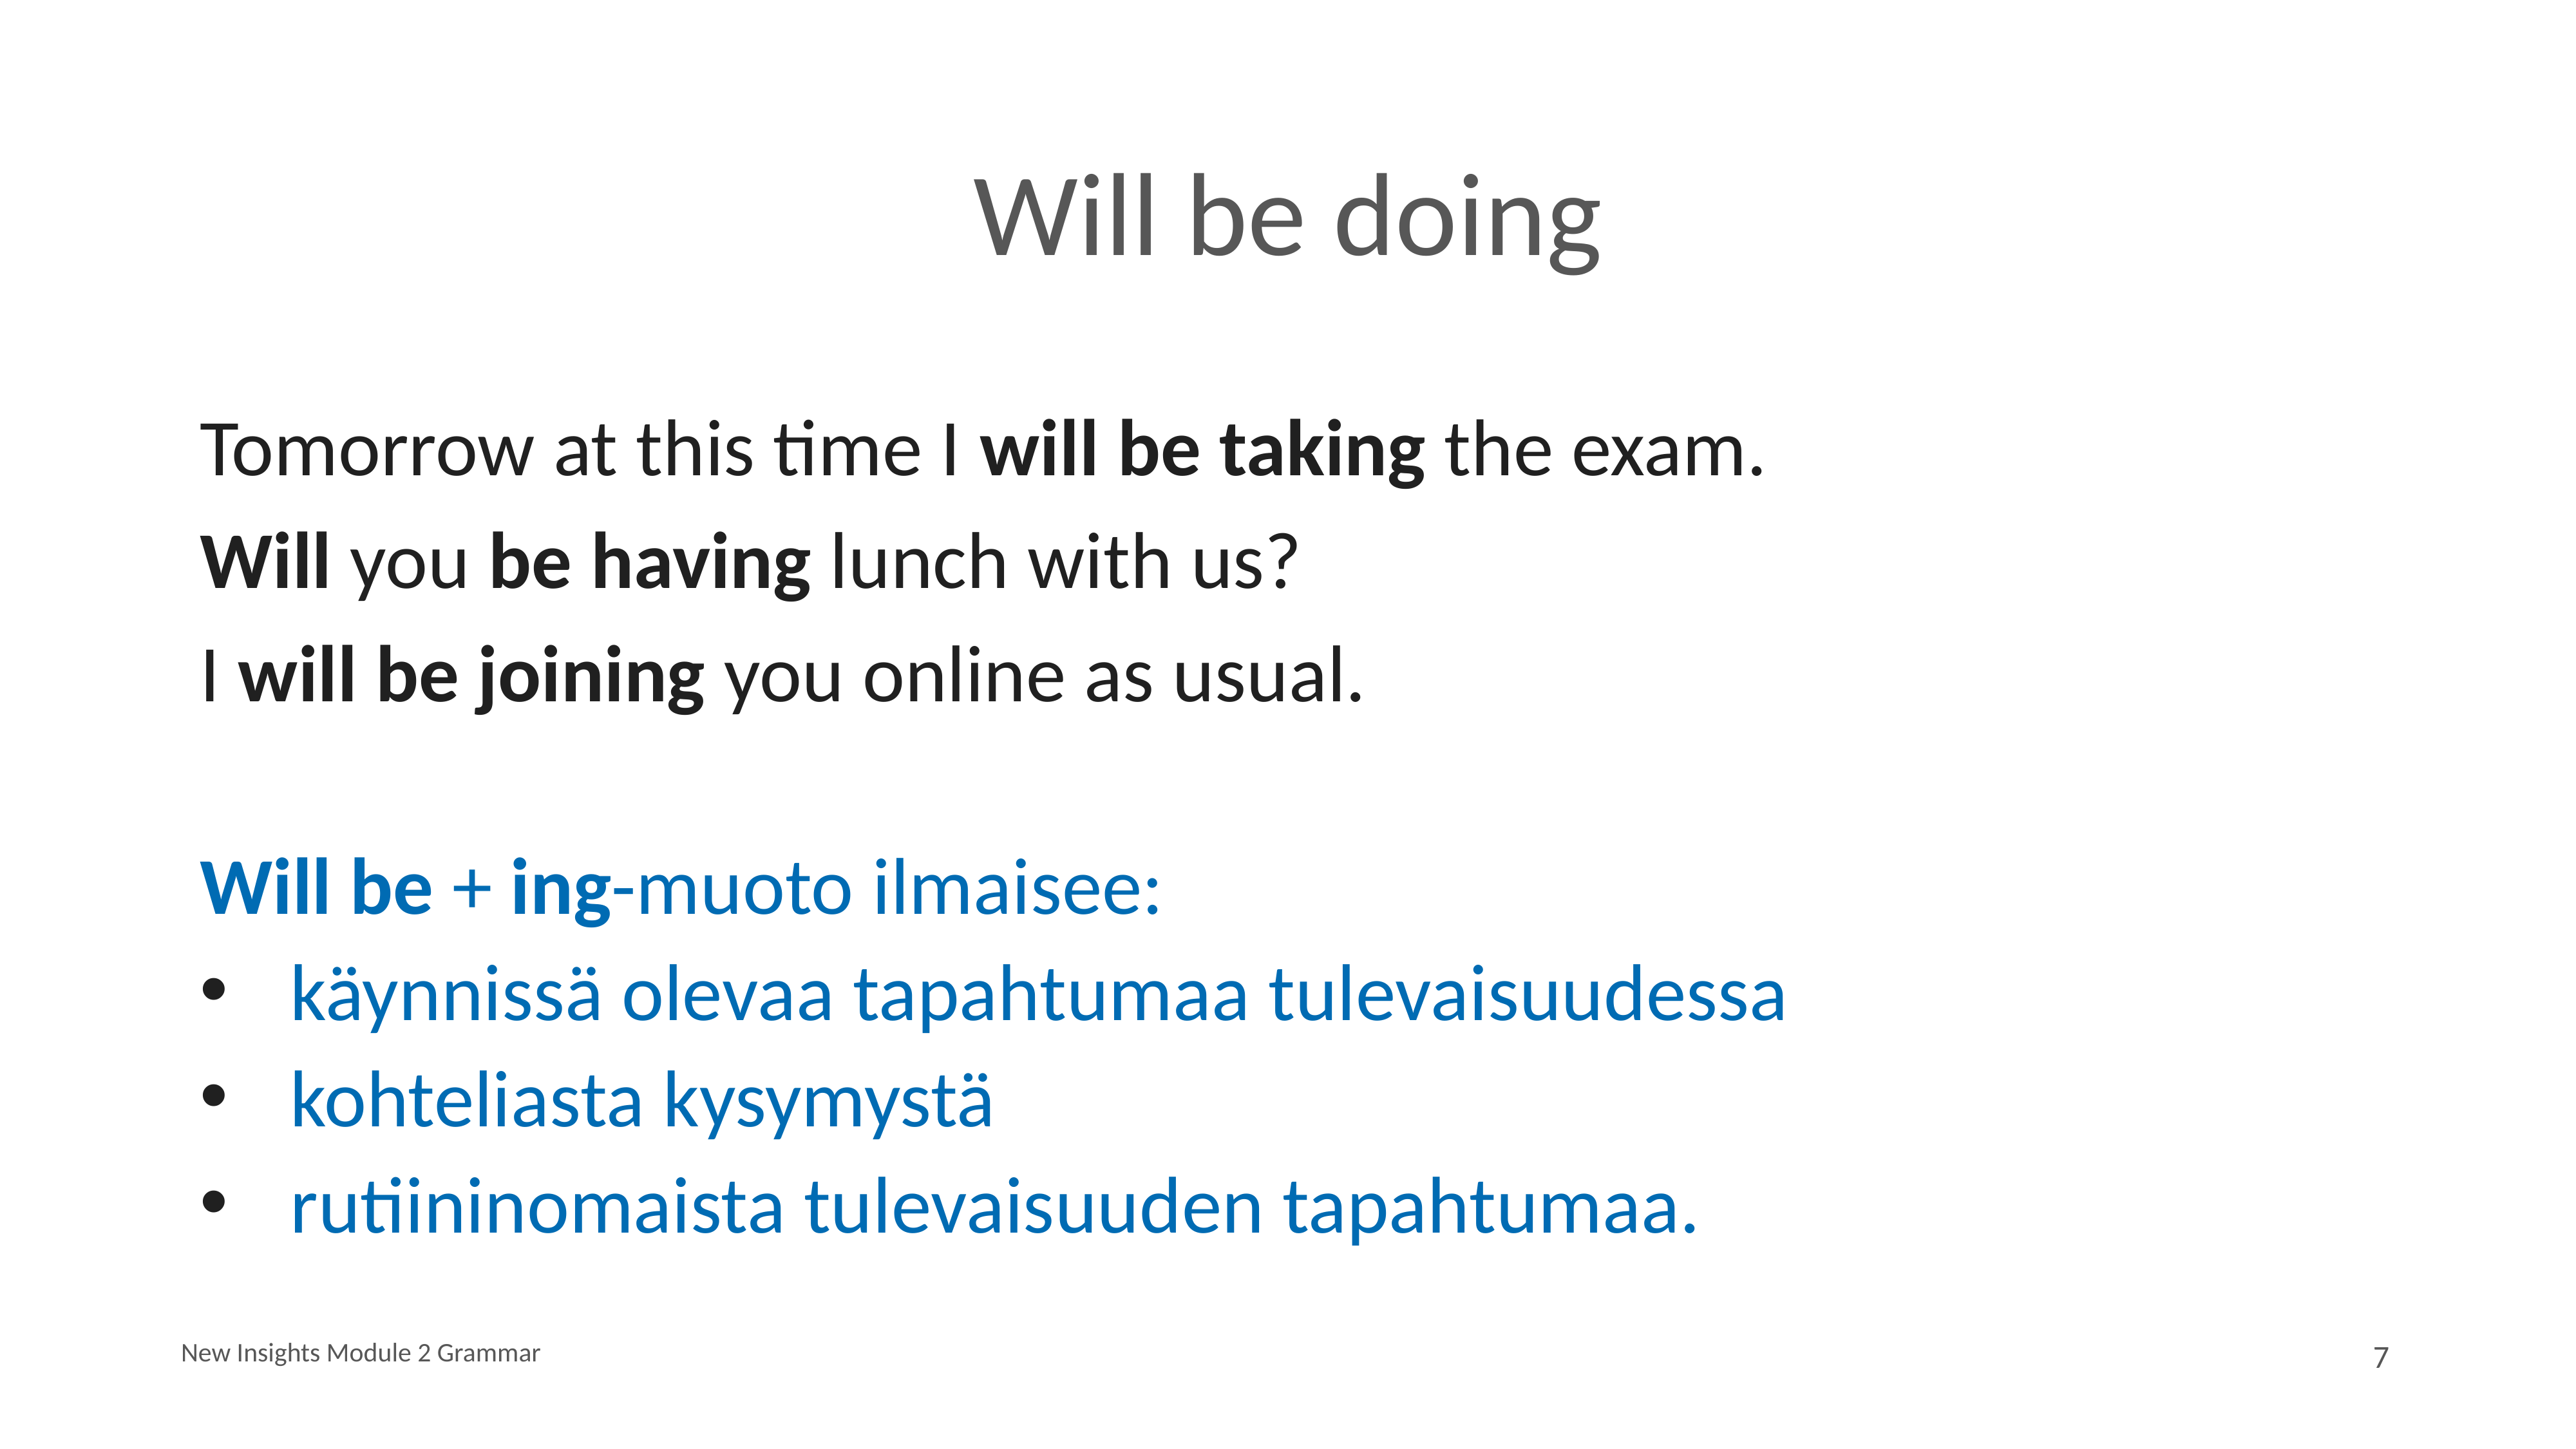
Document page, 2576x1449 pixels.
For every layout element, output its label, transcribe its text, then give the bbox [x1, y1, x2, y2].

slide_number 7 [1819, 1302, 2399, 1380]
list Tomorrow at this time I will be taking the exam. Will you be having lunch with us? I will be joining you online as usual. Will be + ing-muoto ilmaisee: käynnissä olevaa tapahtumaa tulevaisuudessa kohteliasta kysymystä rutiininomaista tulevaisuuden tapahtumaa. [190, 380, 2412, 1241]
title Will be doing [177, 77, 2399, 357]
footer New Insights Module 2 Grammar [171, 1294, 1041, 1372]
